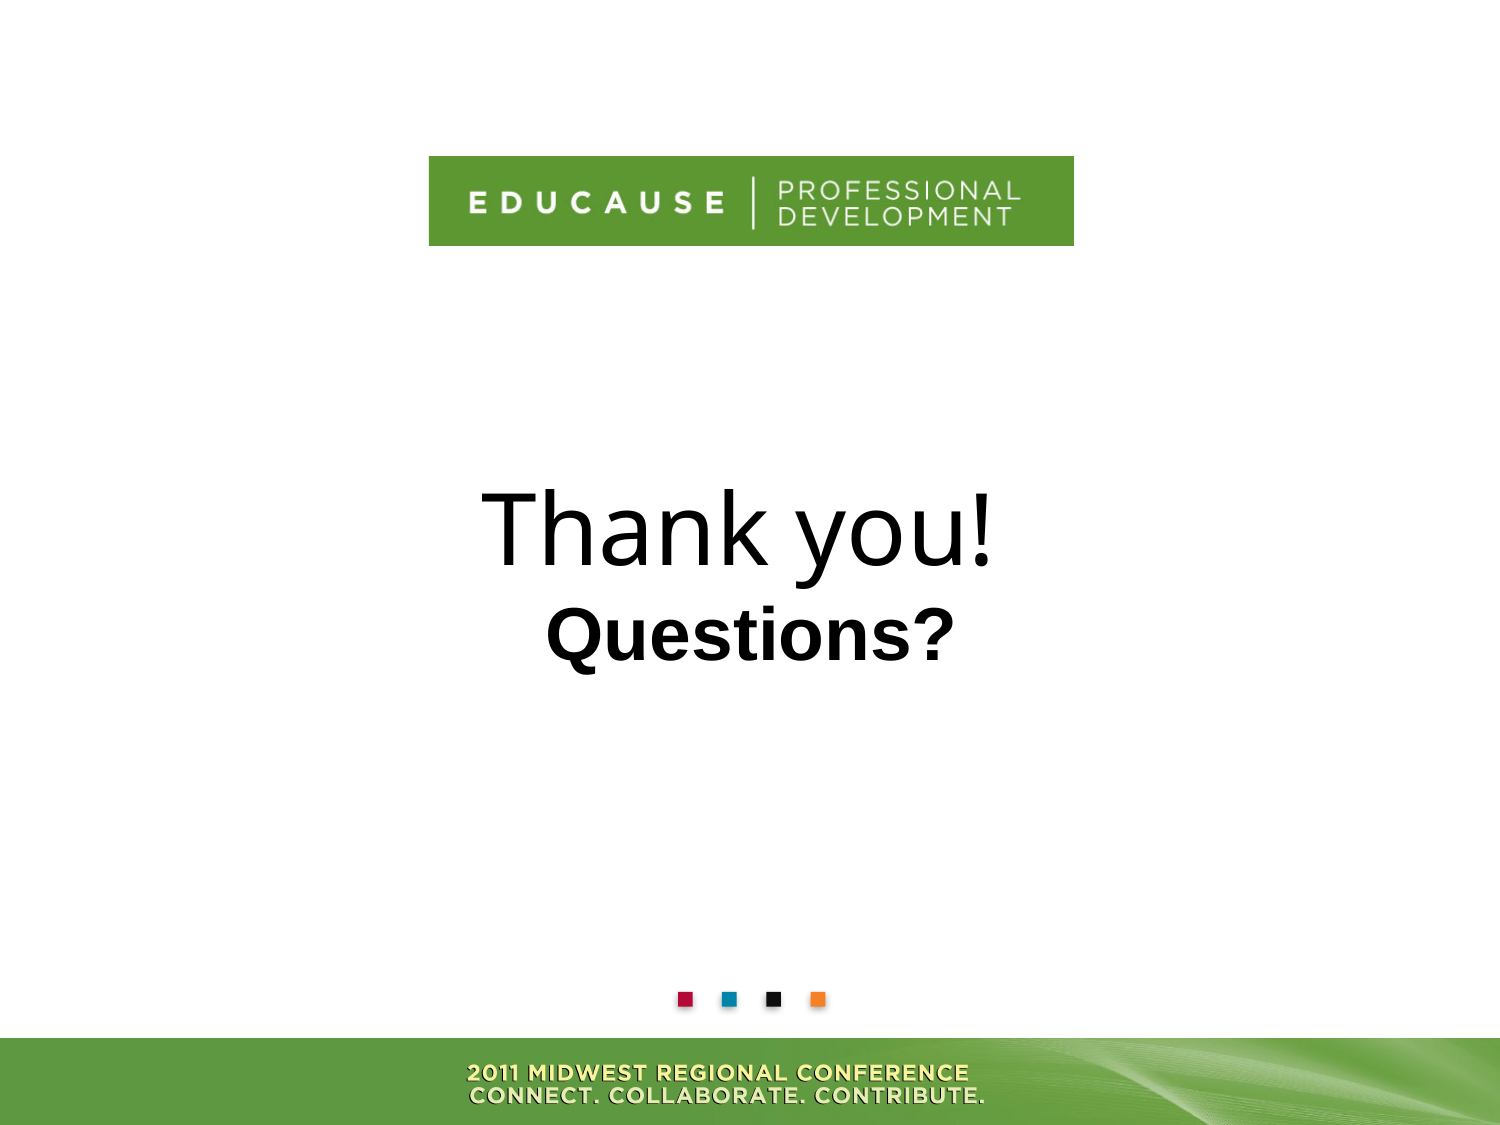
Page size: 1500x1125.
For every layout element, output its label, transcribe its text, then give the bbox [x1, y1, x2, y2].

picture [0, 1038, 1500, 1125]
picture [428, 156, 1074, 246]
title Thank you! Questions? [114, 426, 1390, 716]
